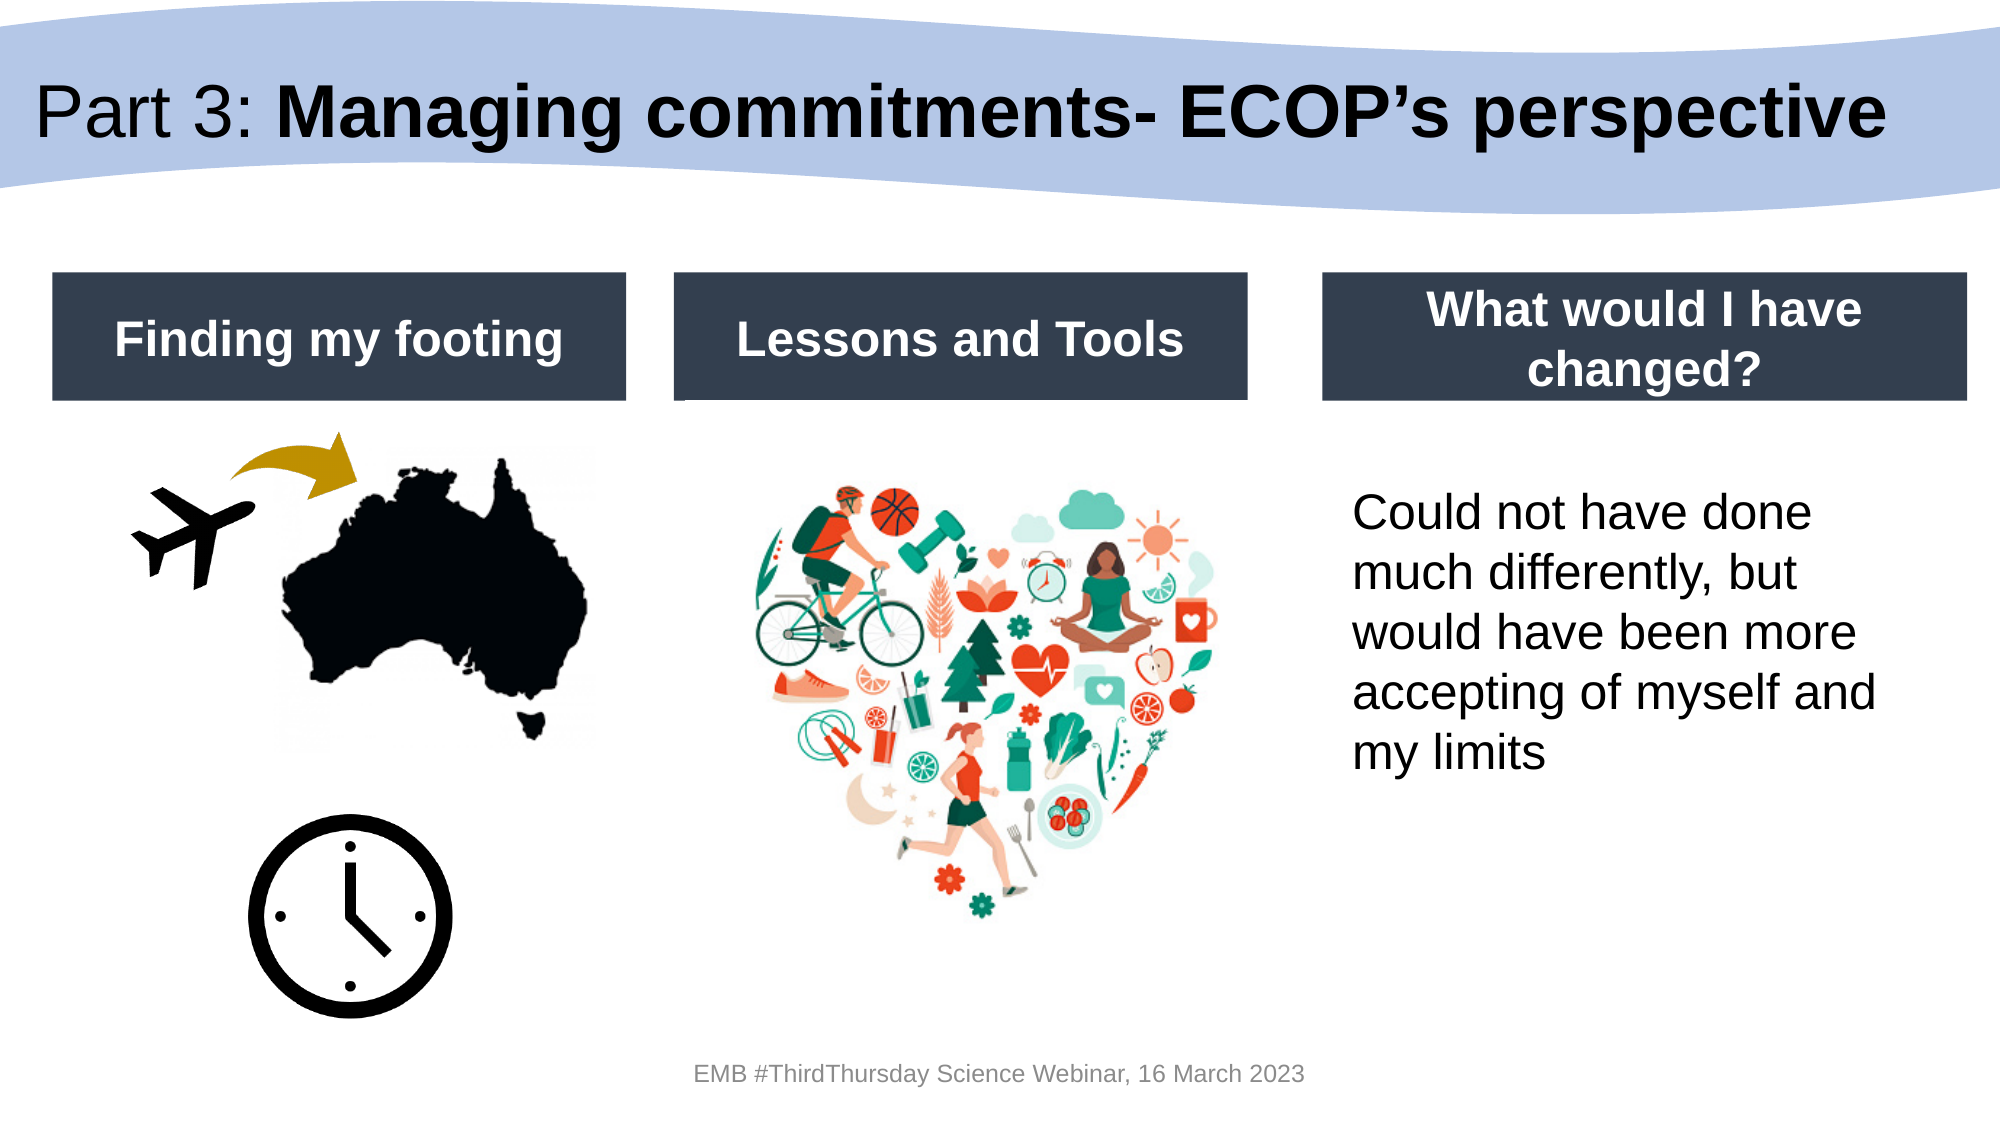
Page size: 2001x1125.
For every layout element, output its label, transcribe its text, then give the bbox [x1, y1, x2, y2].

picture [98, 363, 596, 753]
text_box Part 3: Managing commitments- ECOP’s perspective [0, 0, 2000, 216]
text_box Could not have done much differently, but would have been more accepting of myself and my limits [1336, 504, 1949, 754]
picture [684, 400, 1289, 1005]
footer EMB #ThirdThursday Science Webinar, 16 March 2023 [662, 1042, 1338, 1103]
text_box Finding my footing [51, 271, 627, 402]
picture [221, 787, 479, 1045]
text_box What would I have changed? [1321, 271, 1968, 402]
text_box Lessons and Tools [673, 271, 1249, 402]
